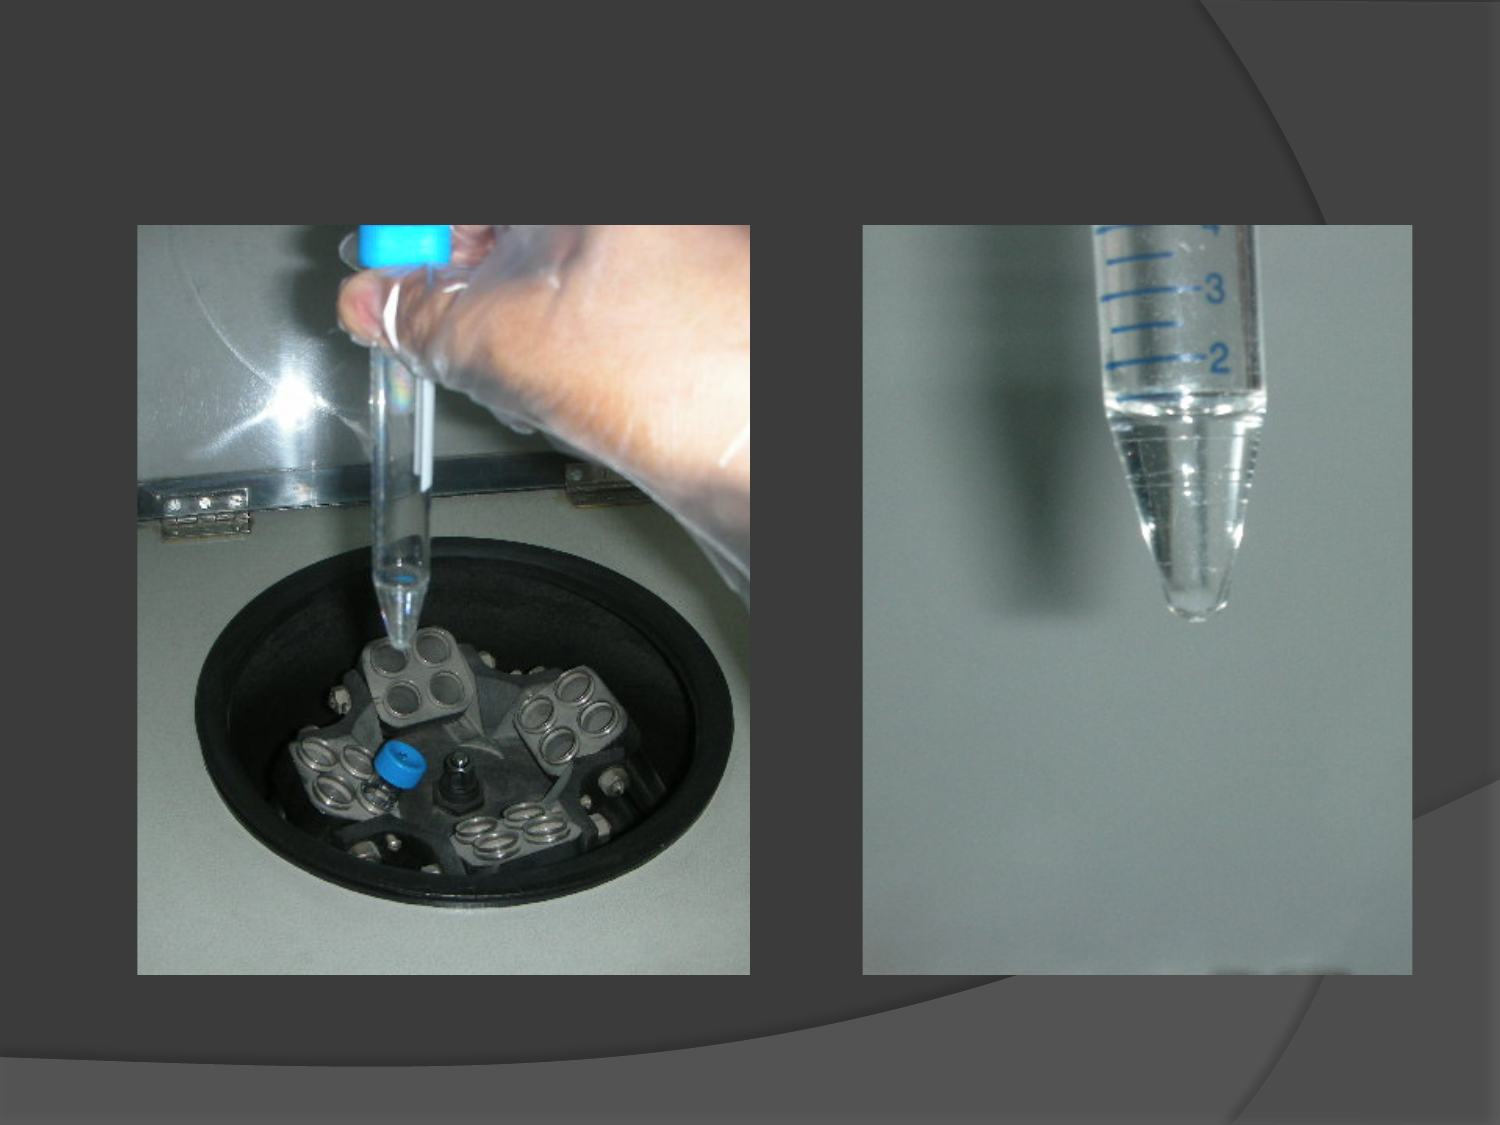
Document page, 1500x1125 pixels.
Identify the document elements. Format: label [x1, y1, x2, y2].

picture [137, 224, 751, 976]
picture [862, 224, 1413, 976]
